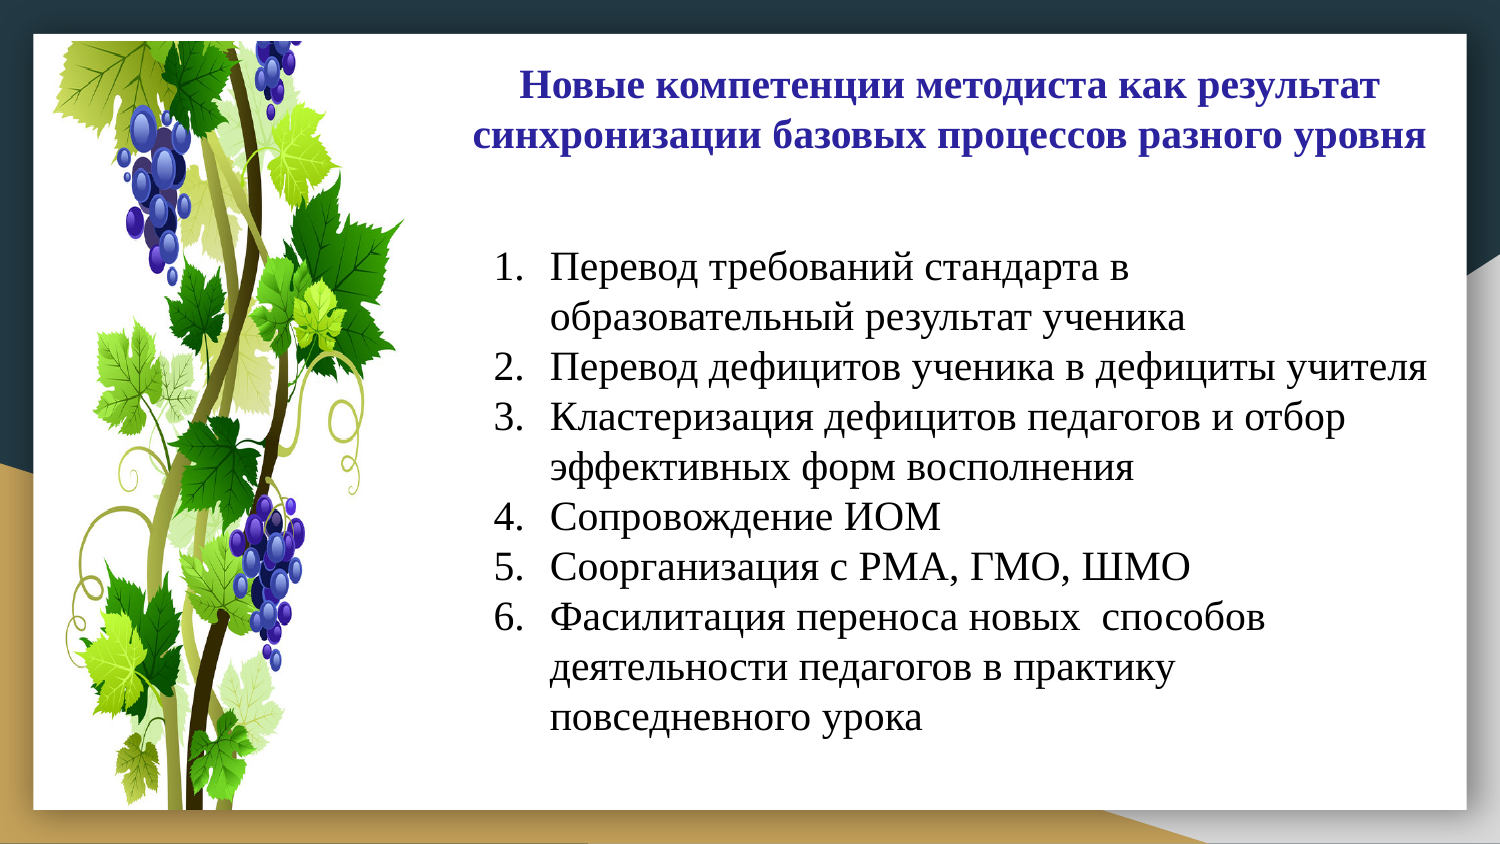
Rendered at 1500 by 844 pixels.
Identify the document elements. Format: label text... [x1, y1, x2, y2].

picture [36, 41, 405, 810]
text_box Новые компетенции методиста как результат синхронизации базовых процессов разного уровня [453, 41, 1446, 172]
text_box Перевод требований стандарта в образовательный результат ученика Перевод дефицитов ученика в дефициты учителя Кластеризация дефицитов педагогов и отбор эффективных форм восполнения Сопровождение ИОМ Соорганизация с РМА, ГМО, ШМО Фасилитация переноса новых способов деятельности педагогов в практику повседневного урока [459, 223, 1446, 754]
